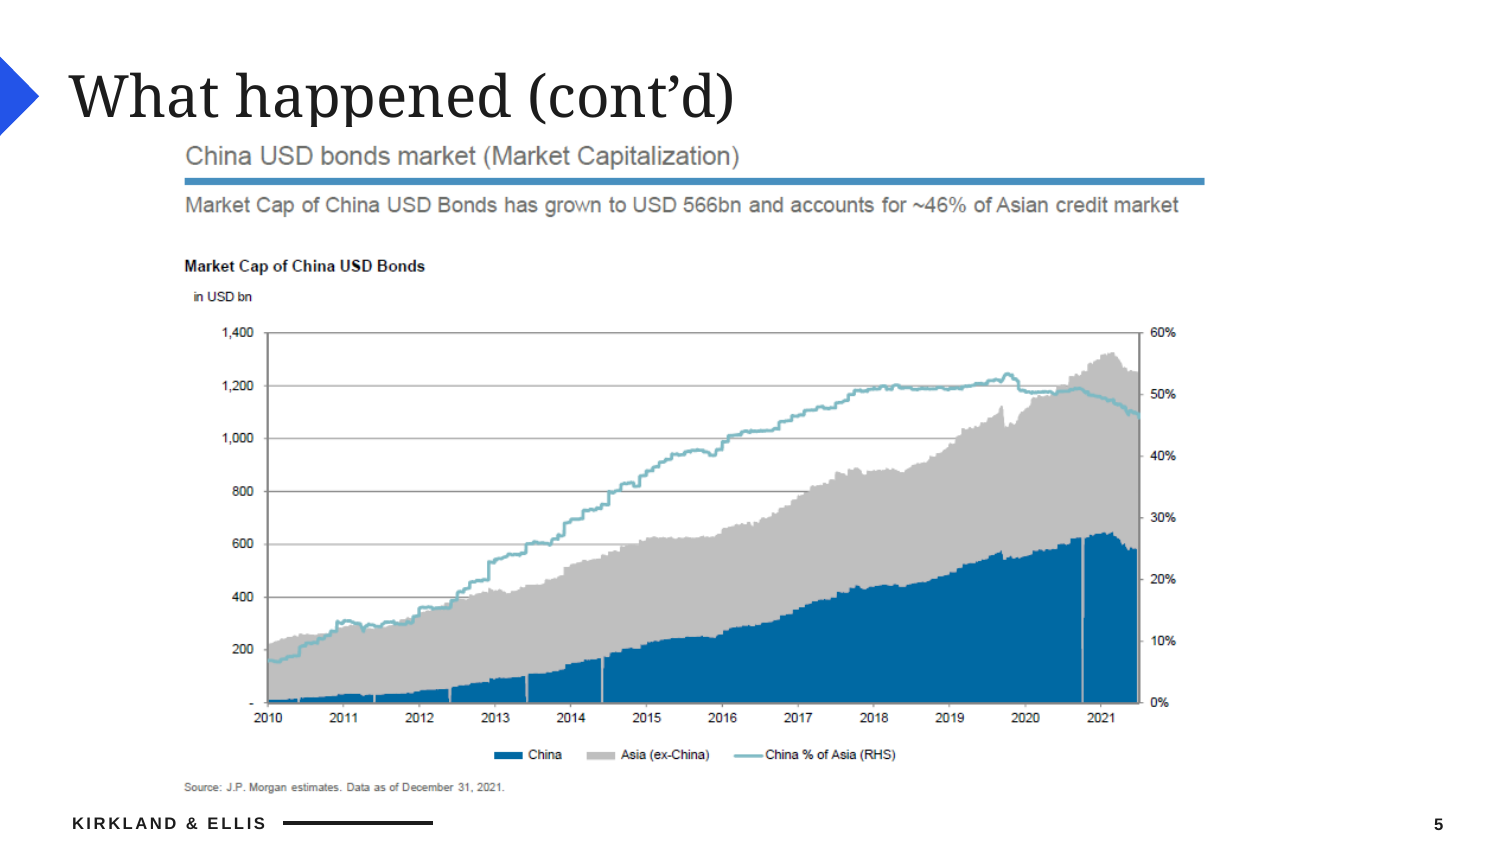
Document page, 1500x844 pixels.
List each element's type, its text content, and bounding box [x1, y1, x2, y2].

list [167, 127, 1207, 809]
text_box [105, 763, 256, 844]
title What happened (cont’d) [56, 0, 1444, 189]
